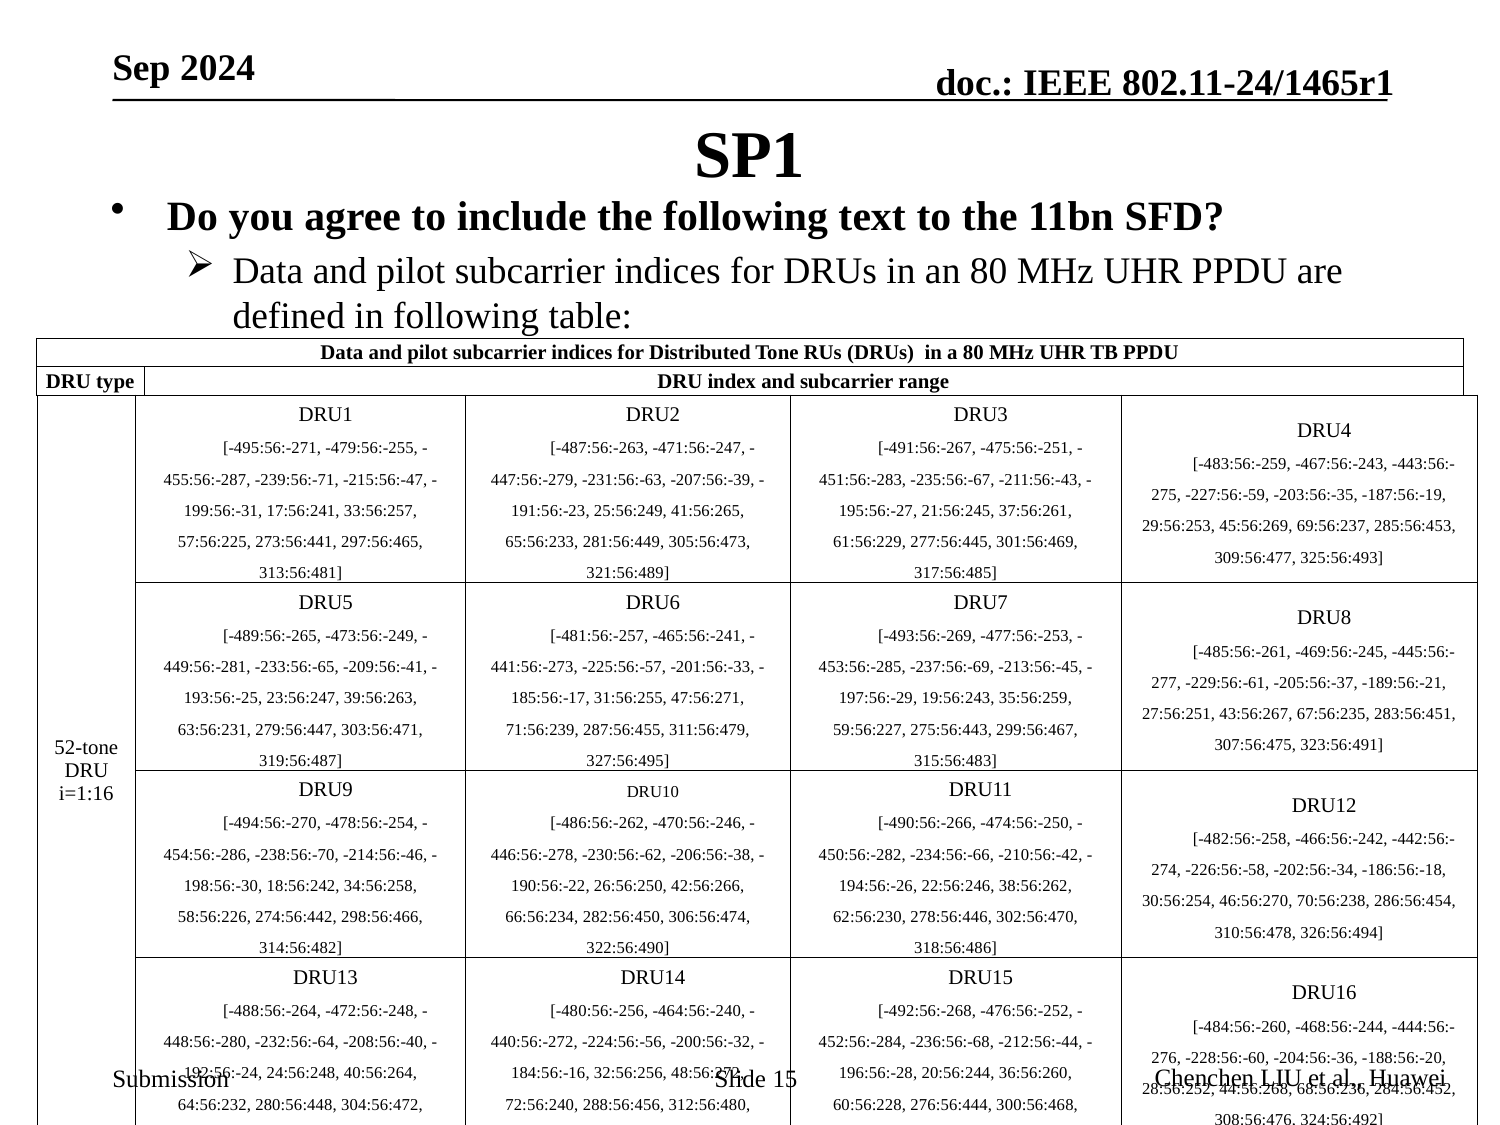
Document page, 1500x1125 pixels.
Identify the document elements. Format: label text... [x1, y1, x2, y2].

table_cell DRU8 [-485:56:-261, -469:56:-245, -445:56:-277, -229:56:-61, -205:56:-37, -189:56:-21, 27:56:251, 43:56:267, 67:56:235, 283:56:451, 307:56:475, 323:56:491] [1122, 583, 1477, 770]
table_cell DRU5 [-489:56:-265, -473:56:-249, -449:56:-281, -233:56:-65, -209:56:-41, -193:56:-25, 23:56:247, 39:56:263, 63:56:231, 279:56:447, 303:56:471, 319:56:487] [136, 583, 465, 770]
table_cell DRU16 [-484:56:-260, -468:56:-244, -444:56:-276, -228:56:-60, -204:56:-36, -188:56:-20, 28:56:252, 44:56:268, 68:56:236, 284:56:452, 308:56:476, 324:56:492] [1122, 958, 1477, 1125]
table_cell DRU10 [-486:56:-262, -470:56:-246, -446:56:-278, -230:56:-62, -206:56:-38, -190:56:-22, 26:56:250, 42:56:266, 66:56:234, 282:56:450, 306:56:474, 322:56:490] [466, 771, 790, 957]
table_cell DRU9 [-494:56:-270, -478:56:-254, -454:56:-286, -238:56:-70, -214:56:-46, -198:56:-30, 18:56:242, 34:56:258, 58:56:226, 274:56:442, 298:56:466, 314:56:482] [136, 771, 465, 957]
table_cell DRU14 [-480:56:-256, -464:56:-240, -440:56:-272, -224:56:-56, -200:56:-32, -184:56:-16, 32:56:256, 48:56:272, 72:56:240, 288:56:456, 312:56:480, 328:56:496] [466, 958, 790, 1125]
table_header Data and pilot subcarrier indices for Distributed Tone RUs (DRUs) in a 80 MHz UHR TB PPDU [37, 339, 1463, 366]
table_header DRU2 [-487:56:-263, -471:56:-247, -447:56:-279, -231:56:-63, -207:56:-39, -191:56:-23, 25:56:249, 41:56:265, 65:56:233, 281:56:449, 305:56:473, 321:56:489] [466, 396, 790, 582]
table_cell DRU6 [-481:56:-257, -465:56:-241, -441:56:-273, -225:56:-57, -201:56:-33, -185:56:-17, 31:56:255, 47:56:271, 71:56:239, 287:56:455, 311:56:479, 327:56:495] [466, 583, 790, 770]
table_cell DRU7 [-493:56:-269, -477:56:-253, -453:56:-285, -237:56:-69, -213:56:-45, -197:56:-29, 19:56:243, 35:56:259, 59:56:227, 275:56:443, 299:56:467, 315:56:483] [791, 583, 1121, 770]
table_cell DRU11 [-490:56:-266, -474:56:-250, -450:56:-282, -234:56:-66, -210:56:-42, -194:56:-26, 22:56:246, 38:56:262, 62:56:230, 278:56:446, 302:56:470, 318:56:486] [791, 771, 1121, 957]
table_cell DRU15 [-492:56:-268, -476:56:-252, -452:56:-284, -236:56:-68, -212:56:-44, -196:56:-28, 20:56:244, 36:56:260, 60:56:228, 276:56:444, 300:56:468, 316:56:484] [791, 958, 1121, 1125]
table_header 52-tone DRU i=1:16 [38, 396, 135, 1125]
table_cell DRU index and subcarrier range [145, 367, 1463, 395]
title SP1 [112, 105, 1388, 197]
table_cell DRU13 [-488:56:-264, -472:56:-248, -448:56:-280, -232:56:-64, -208:56:-40, -192:56:-24, 24:56:248, 40:56:264, 64:56:232, 280:56:448, 304:56:472, 320:56:488] [136, 958, 465, 1125]
table_header DRU3 [-491:56:-267, -475:56:-251, -451:56:-283, -235:56:-67, -211:56:-43, -195:56:-27, 21:56:245, 37:56:261, 61:56:229, 277:56:445, 301:56:469, 317:56:485] [791, 396, 1121, 582]
table_header DRU1 [-495:56:-271, -479:56:-255, -455:56:-287, -239:56:-71, -215:56:-47, -199:56:-31, 17:56:241, 33:56:257, 57:56:225, 273:56:441, 297:56:465, 313:56:481] [136, 396, 465, 582]
text_box Do you agree to include the following text to the 11bn SFD? Data and pilot subcarrier indices for DRUs in an 80 MHz UHR PPDU are defined in following table: [95, 181, 1371, 338]
table_cell DRU type [37, 367, 144, 395]
table_cell DRU12 [-482:56:-258, -466:56:-242, -442:56:-274, -226:56:-58, -202:56:-34, -186:56:-18, 30:56:254, 46:56:270, 70:56:238, 286:56:454, 310:56:478, 326:56:494] [1122, 771, 1477, 957]
table_header DRU4 [-483:56:-259, -467:56:-243, -443:56:-275, -227:56:-59, -203:56:-35, -187:56:-19, 29:56:253, 45:56:269, 69:56:237, 285:56:453, 309:56:477, 325:56:493] [1122, 396, 1477, 582]
